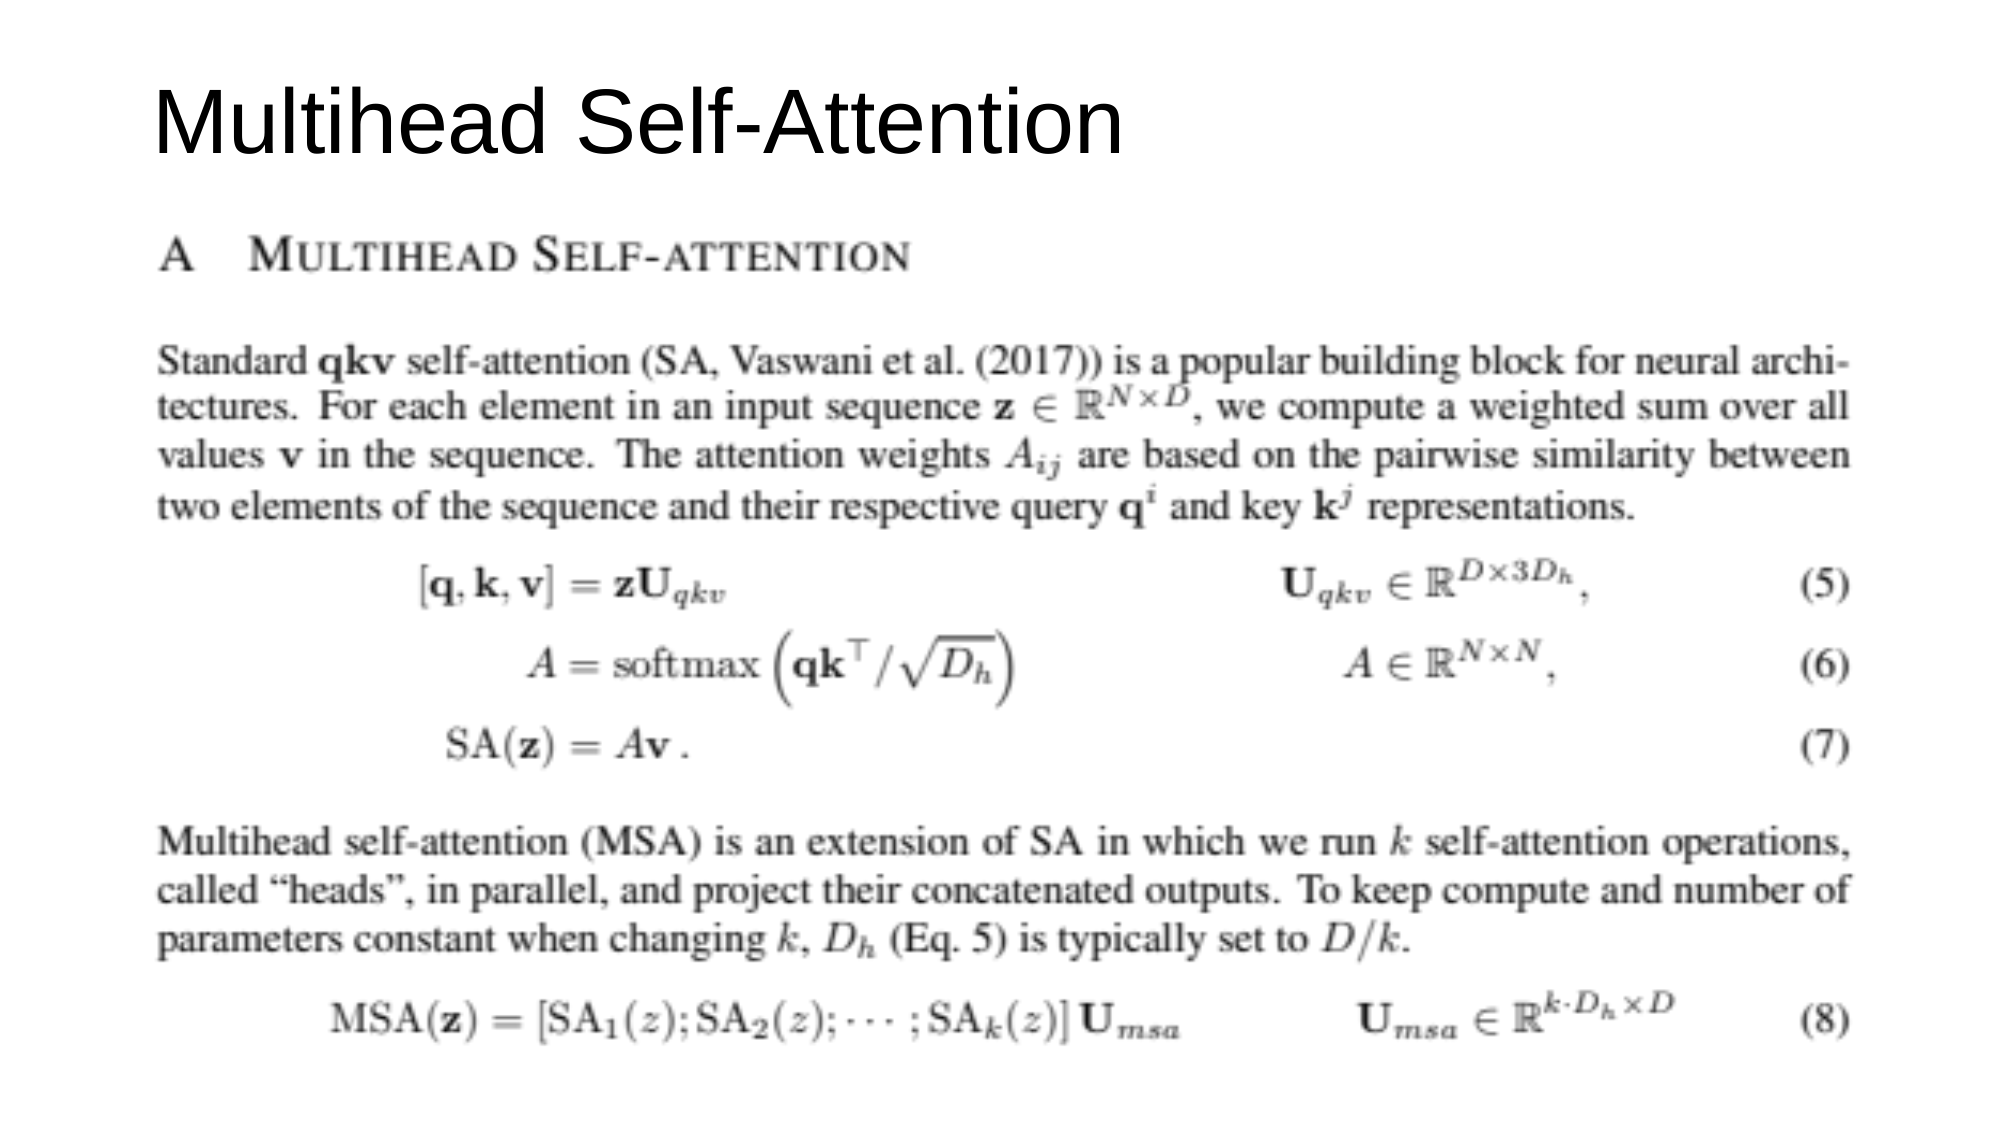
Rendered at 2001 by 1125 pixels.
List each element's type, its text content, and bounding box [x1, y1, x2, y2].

picture [137, 217, 1863, 1066]
title Multihead Self-Attention [137, 59, 1863, 189]
